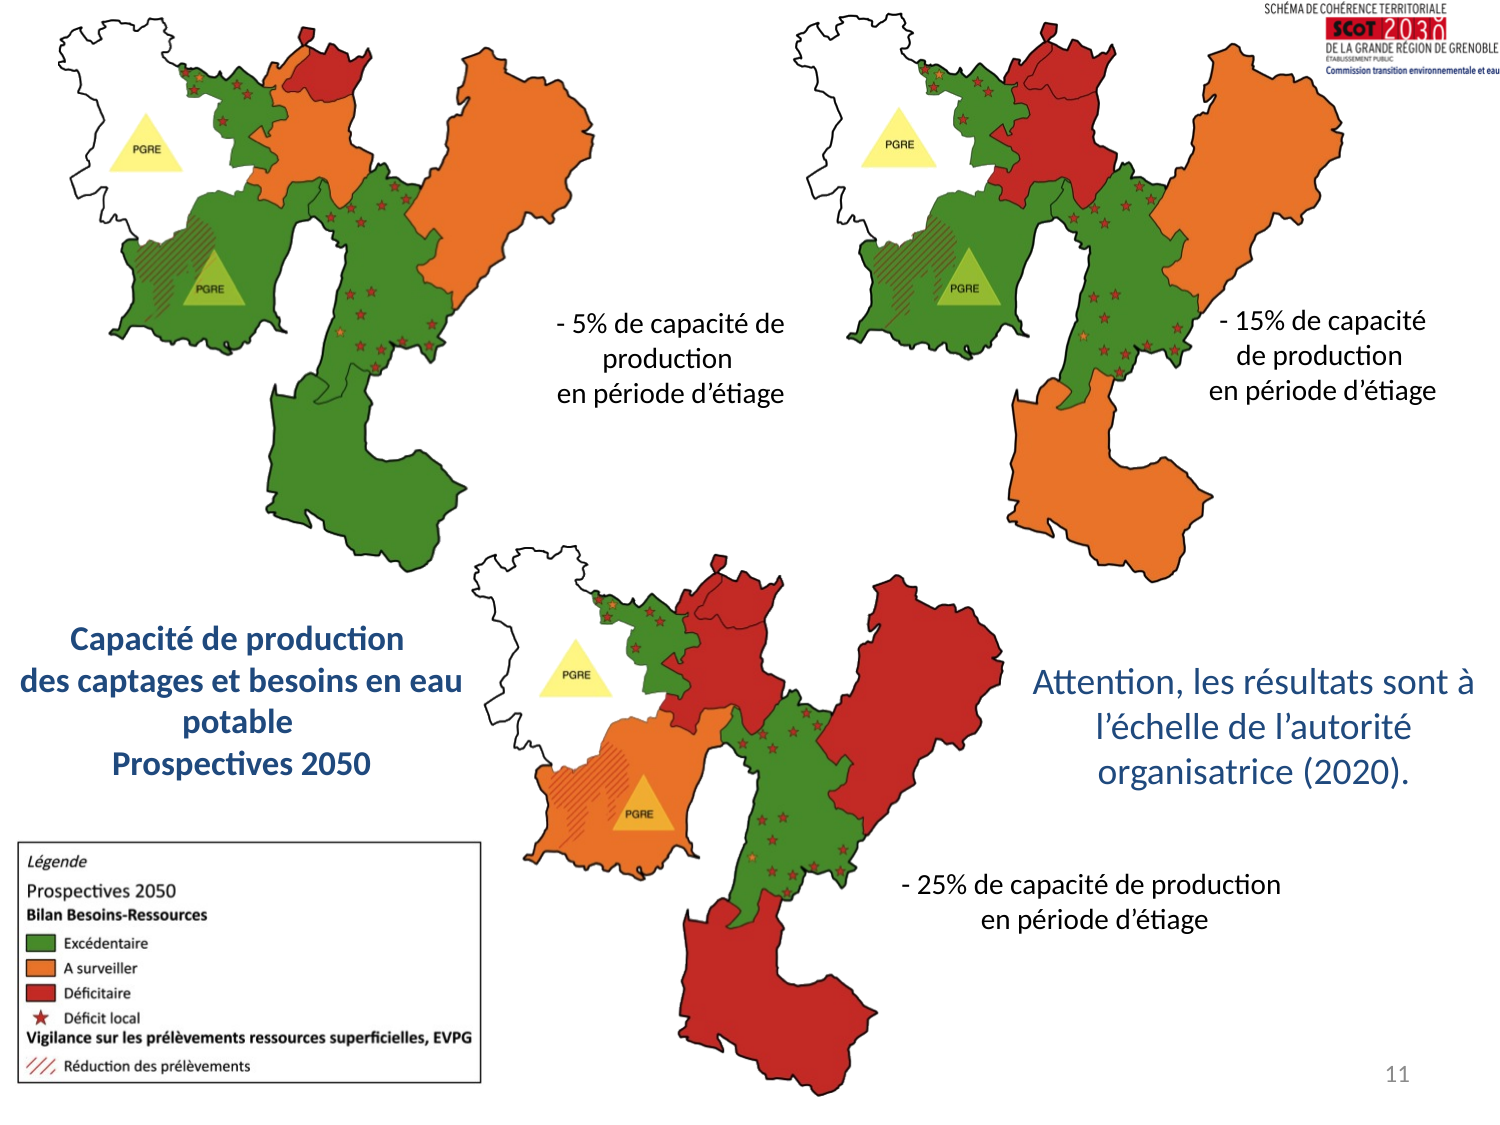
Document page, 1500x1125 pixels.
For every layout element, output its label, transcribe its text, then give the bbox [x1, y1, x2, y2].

slide_number 11 [1074, 1042, 1425, 1103]
text_box - 25% de capacité de production en période d’étiage [1017, 858, 1325, 943]
text_box - 15% de capacité de production en période d’étiage [1354, 293, 1457, 414]
text_box Attention, les résultats sont à l’échelle de l’autorité organisatrice (2020). [1017, 649, 1496, 832]
picture [15, 0, 1500, 1100]
text_box Capacité de production des captages et besoins en eau potable Prospectives 2050 [0, 607, 459, 791]
text_box - 5% de capacité de production en période d’étiage [613, 296, 787, 417]
